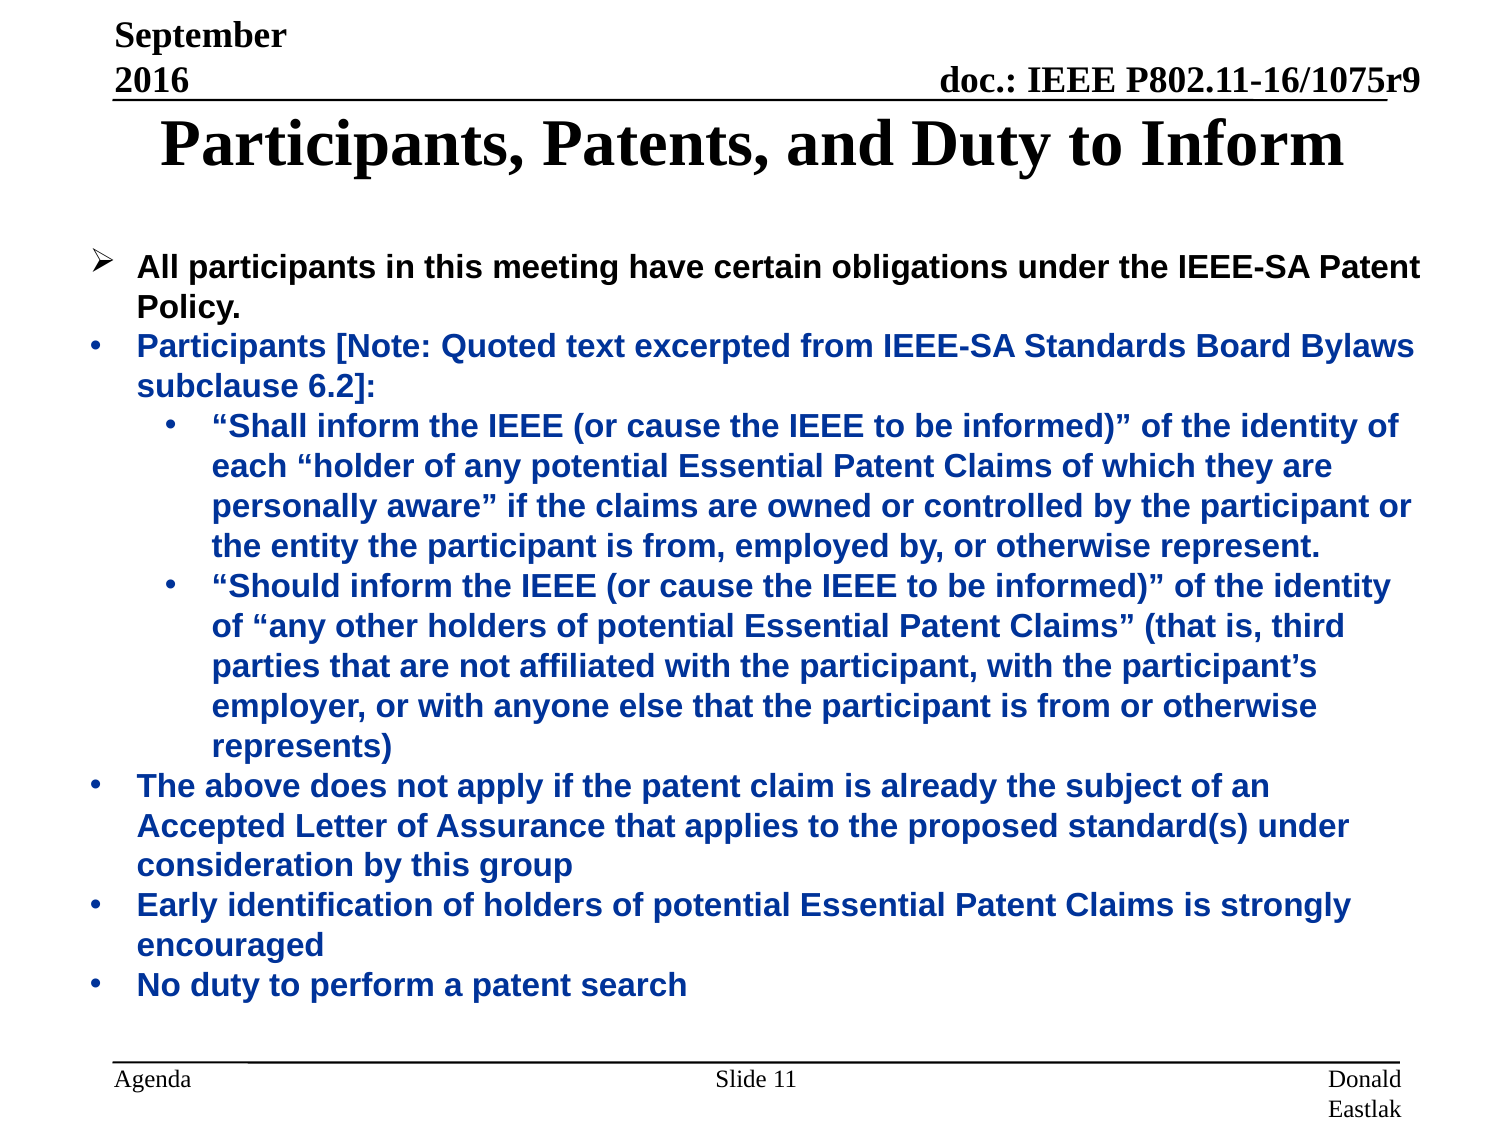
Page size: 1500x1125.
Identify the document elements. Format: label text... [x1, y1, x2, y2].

footer Donald Eastlake 3rd, Huawei Technologies [1325, 1062, 1402, 1093]
slide_number Slide 11 [712, 1062, 800, 1093]
text_box All participants in this meeting have certain obligations under the IEEE-SA Patent Policy. Participants [Note: Quoted text excerpted from IEEE-SA Standards Board Bylaws subclause 6.2]: “Shall inform the IEEE (or cause the IEEE to be informed)” of the identity of each “holder of any potential Essential Patent Claims of which they are personally aware” if the claims are owned or controlled by the participant or the entity the participant is from, employed by, or otherwise represent. “Should inform the IEEE (or cause the IEEE to be informed)” of the identity of “any other holders of potential Essential Patent Claims” (that is, third parties that are not affiliated with the participant, with the participant’s employer, or with anyone else that the participant is from or otherwise represents) The above does not apply if the patent claim is already the subject of an Accepted Letter of Assurance that applies to the proposed standard(s) under consideration by this group Early identification of holders of potential Essential Patent Claims is strongly encouraged No duty to perform a patent search [74, 224, 1438, 1025]
title Participants, Patents, and Duty to Inform [59, 45, 1448, 233]
text_box [87, 37, 1438, 163]
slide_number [114, 54, 290, 100]
